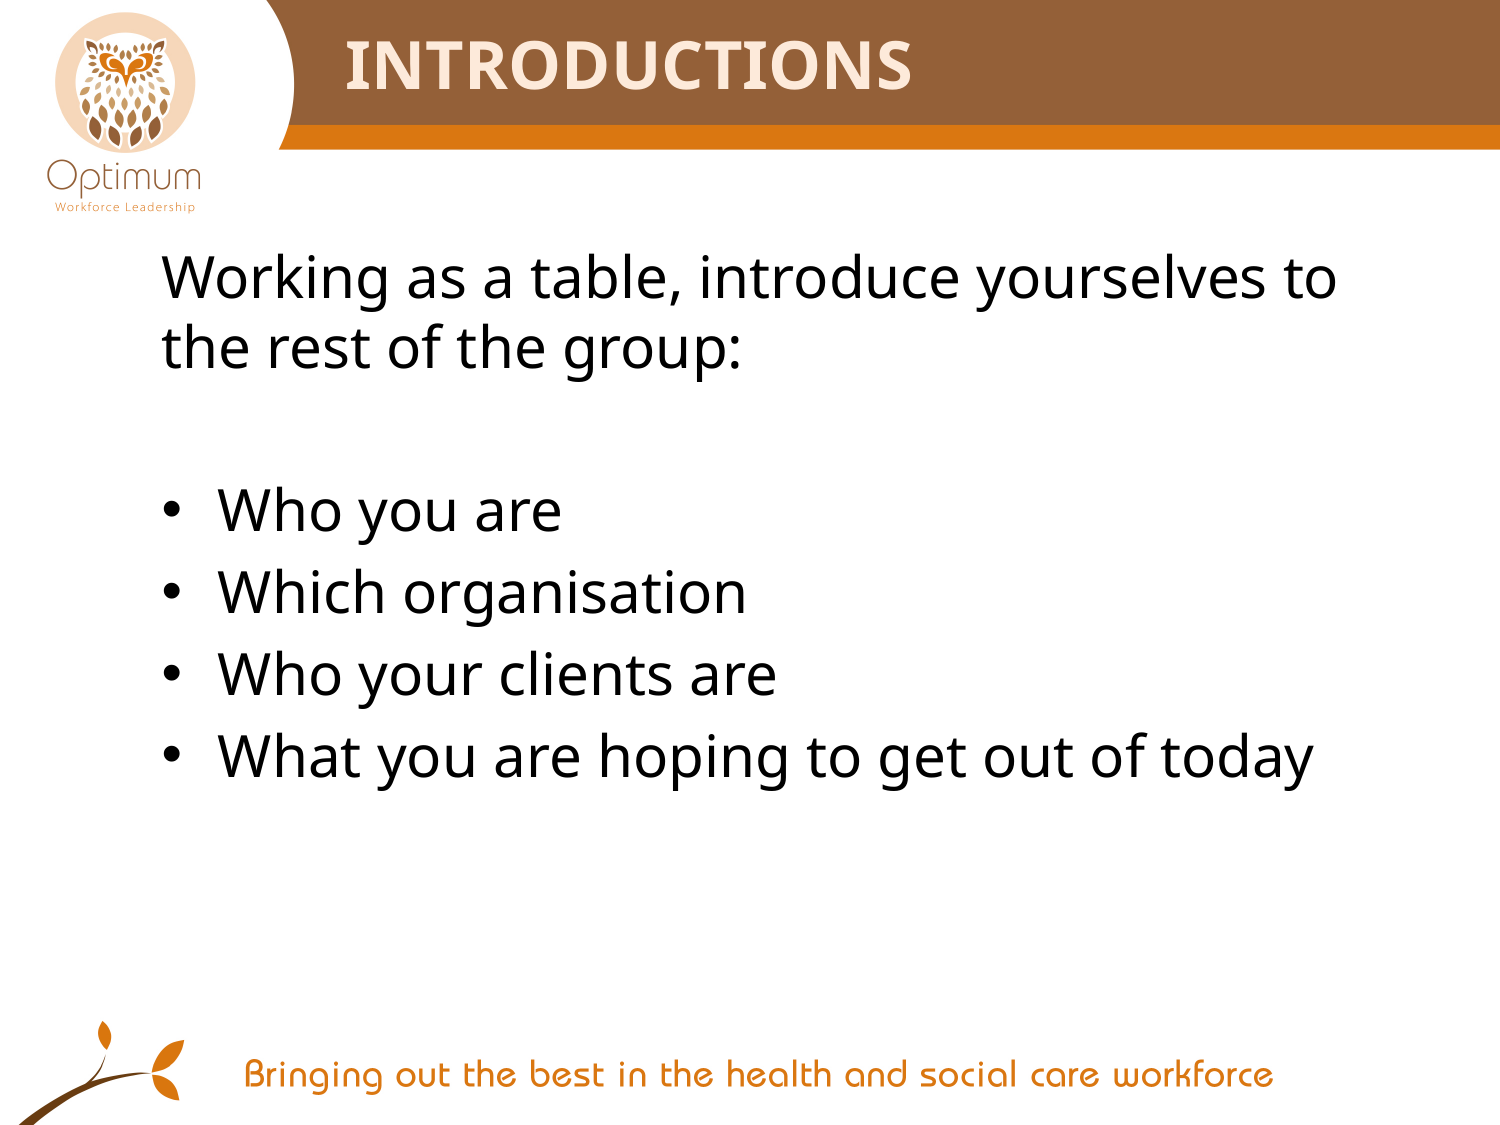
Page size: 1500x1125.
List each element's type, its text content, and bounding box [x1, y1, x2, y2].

picture [0, 1005, 1500, 1125]
list Working as a table, introduce yourselves to the rest of the group: Who you are Which organisation Who your clients are What you are hoping to get out of today [146, 241, 1422, 951]
picture [0, 0, 1500, 233]
